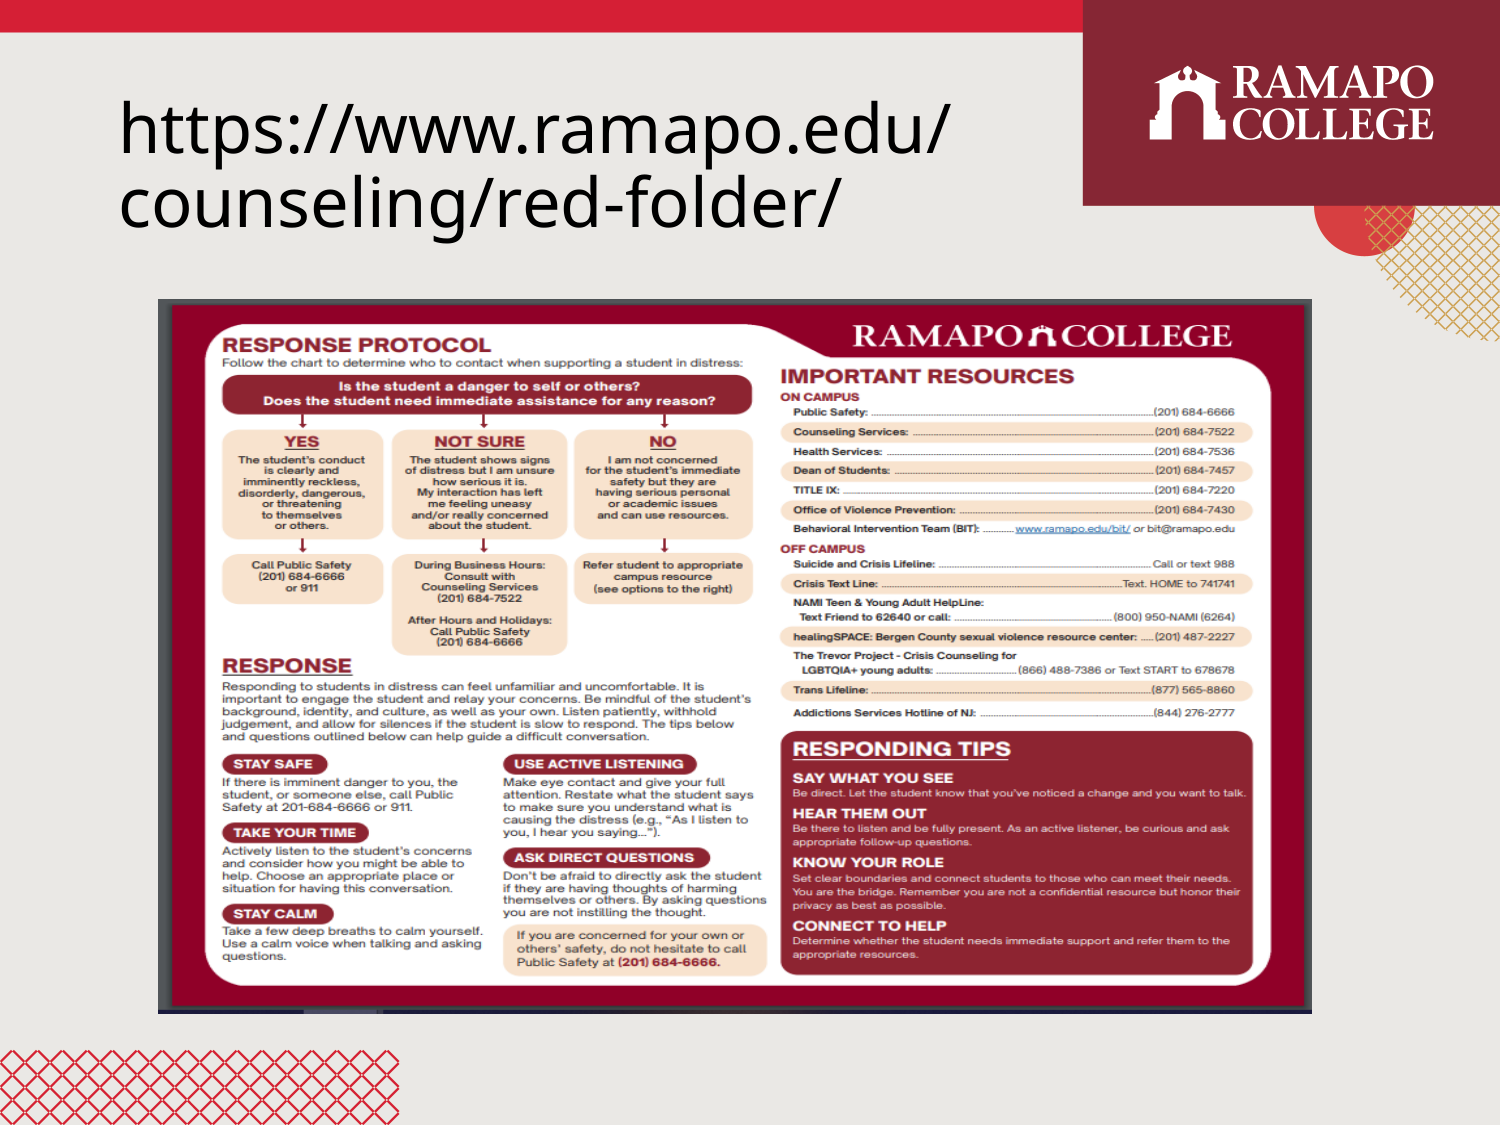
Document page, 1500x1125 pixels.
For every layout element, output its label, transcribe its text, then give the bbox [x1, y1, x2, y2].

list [158, 299, 1312, 1014]
picture [0, 0, 1500, 1125]
title https://www.ramapo.edu/counseling/red-folder/ [103, 59, 1060, 278]
